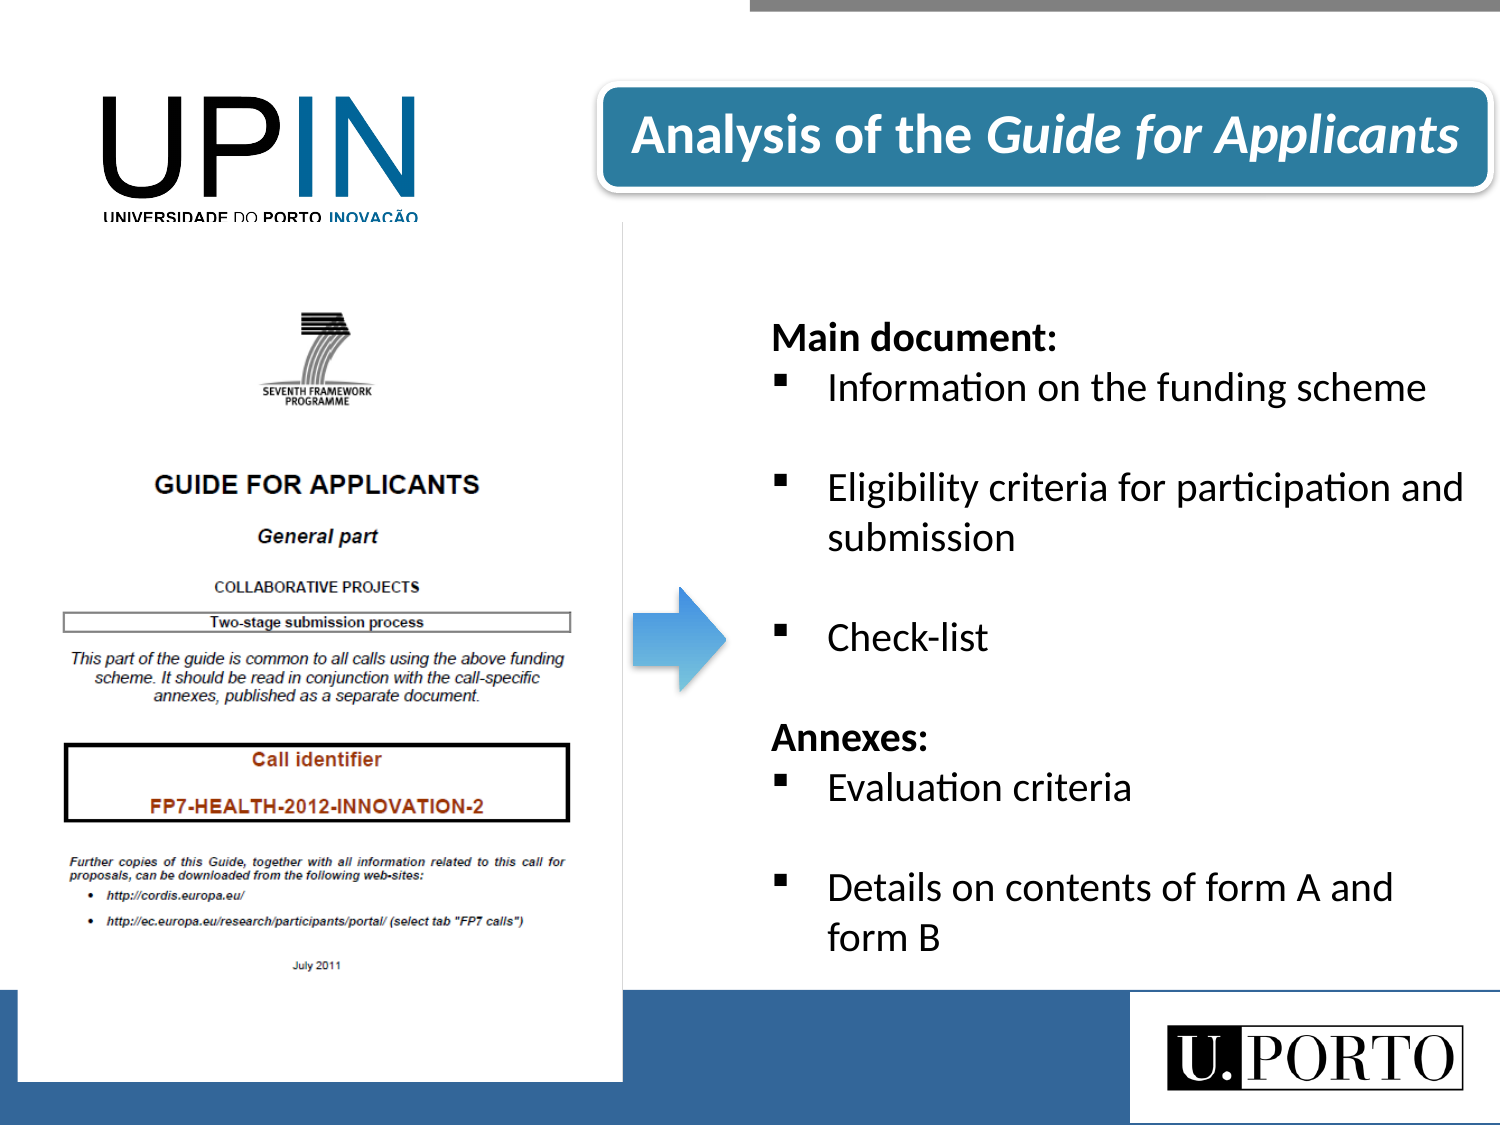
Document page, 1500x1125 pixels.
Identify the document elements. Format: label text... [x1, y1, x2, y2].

text_box [632, 586, 727, 693]
text_box [629, 368, 756, 909]
picture [17, 66, 624, 1082]
text_box Analysis of the Guide for Applicants [596, 81, 1494, 193]
text_box Main document: Information on the funding scheme Eligibility criteria for participation and submission Check-list Annexes: Evaluation criteria Details on contents of form A and form B [756, 302, 1491, 968]
picture [1130, 992, 1500, 1123]
